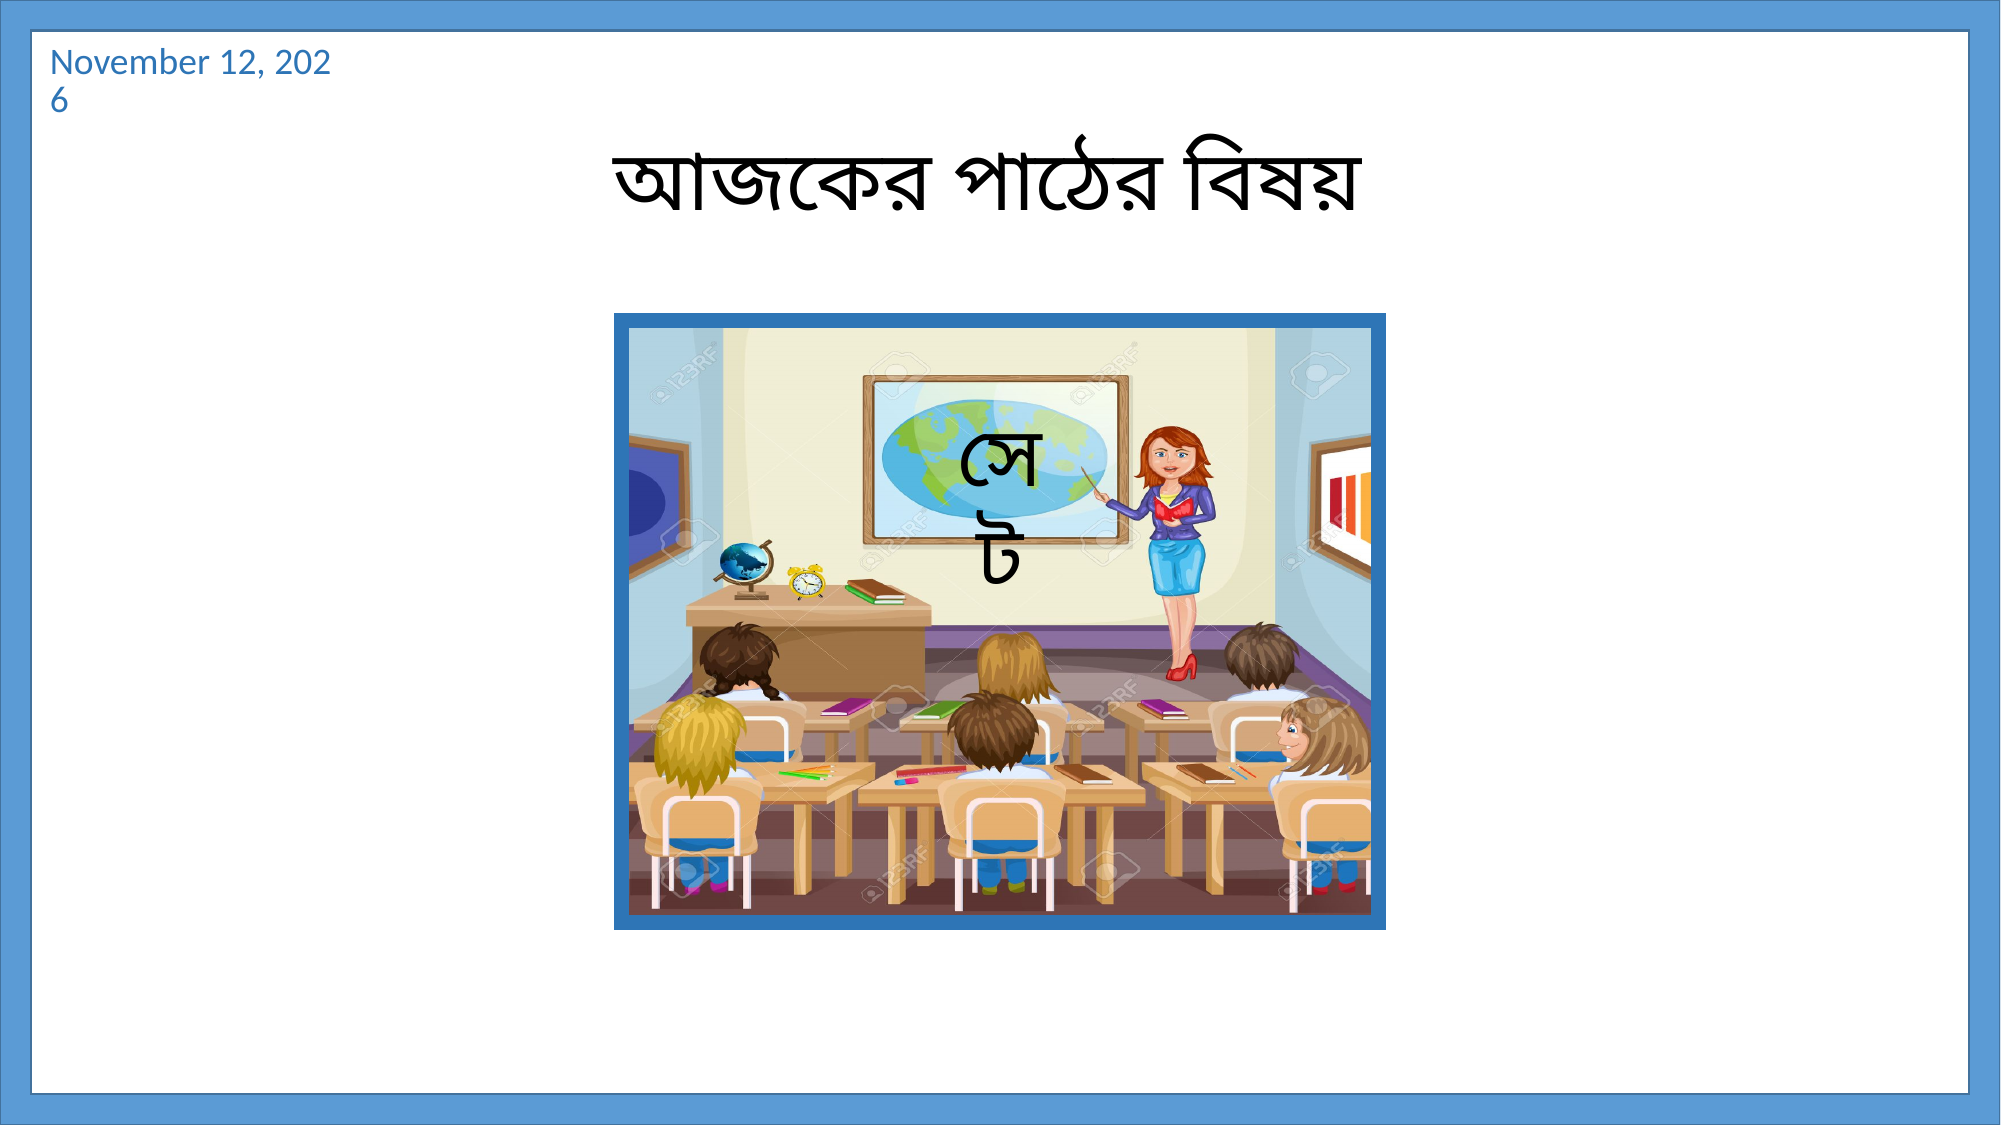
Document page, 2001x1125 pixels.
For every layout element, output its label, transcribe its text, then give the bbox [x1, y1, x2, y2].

picture [628, 327, 1372, 916]
text_box আজকের পাঠের বিষয় [598, 119, 1376, 235]
